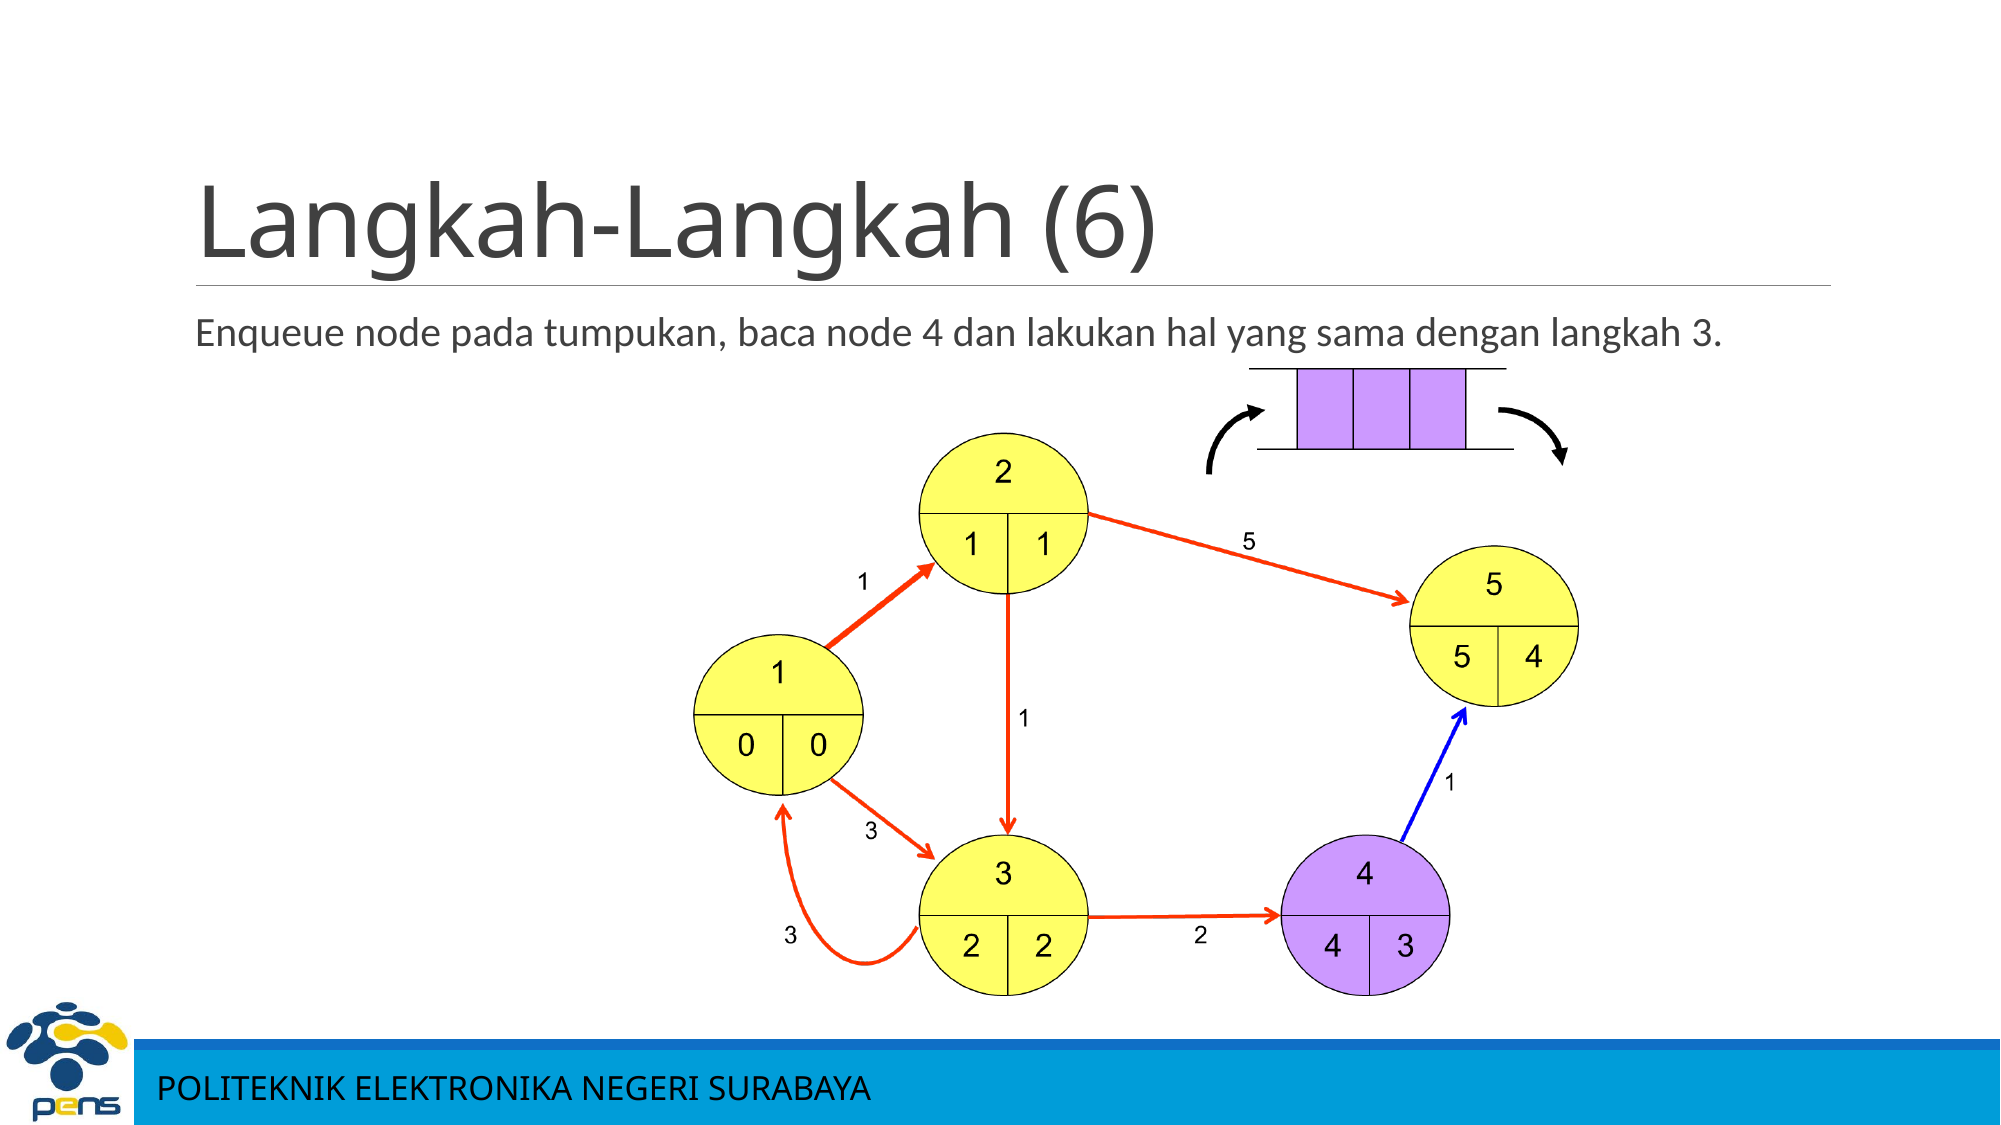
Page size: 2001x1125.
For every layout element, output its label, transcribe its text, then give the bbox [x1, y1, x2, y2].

picture [0, 997, 134, 1125]
list Enqueue node pada tumpukan, baca node 4 dan lakukan hal yang sama dengan langkah 3. [180, 302, 1830, 963]
picture [693, 368, 1580, 997]
title Langkah-Langkah (6) [180, 47, 1830, 285]
